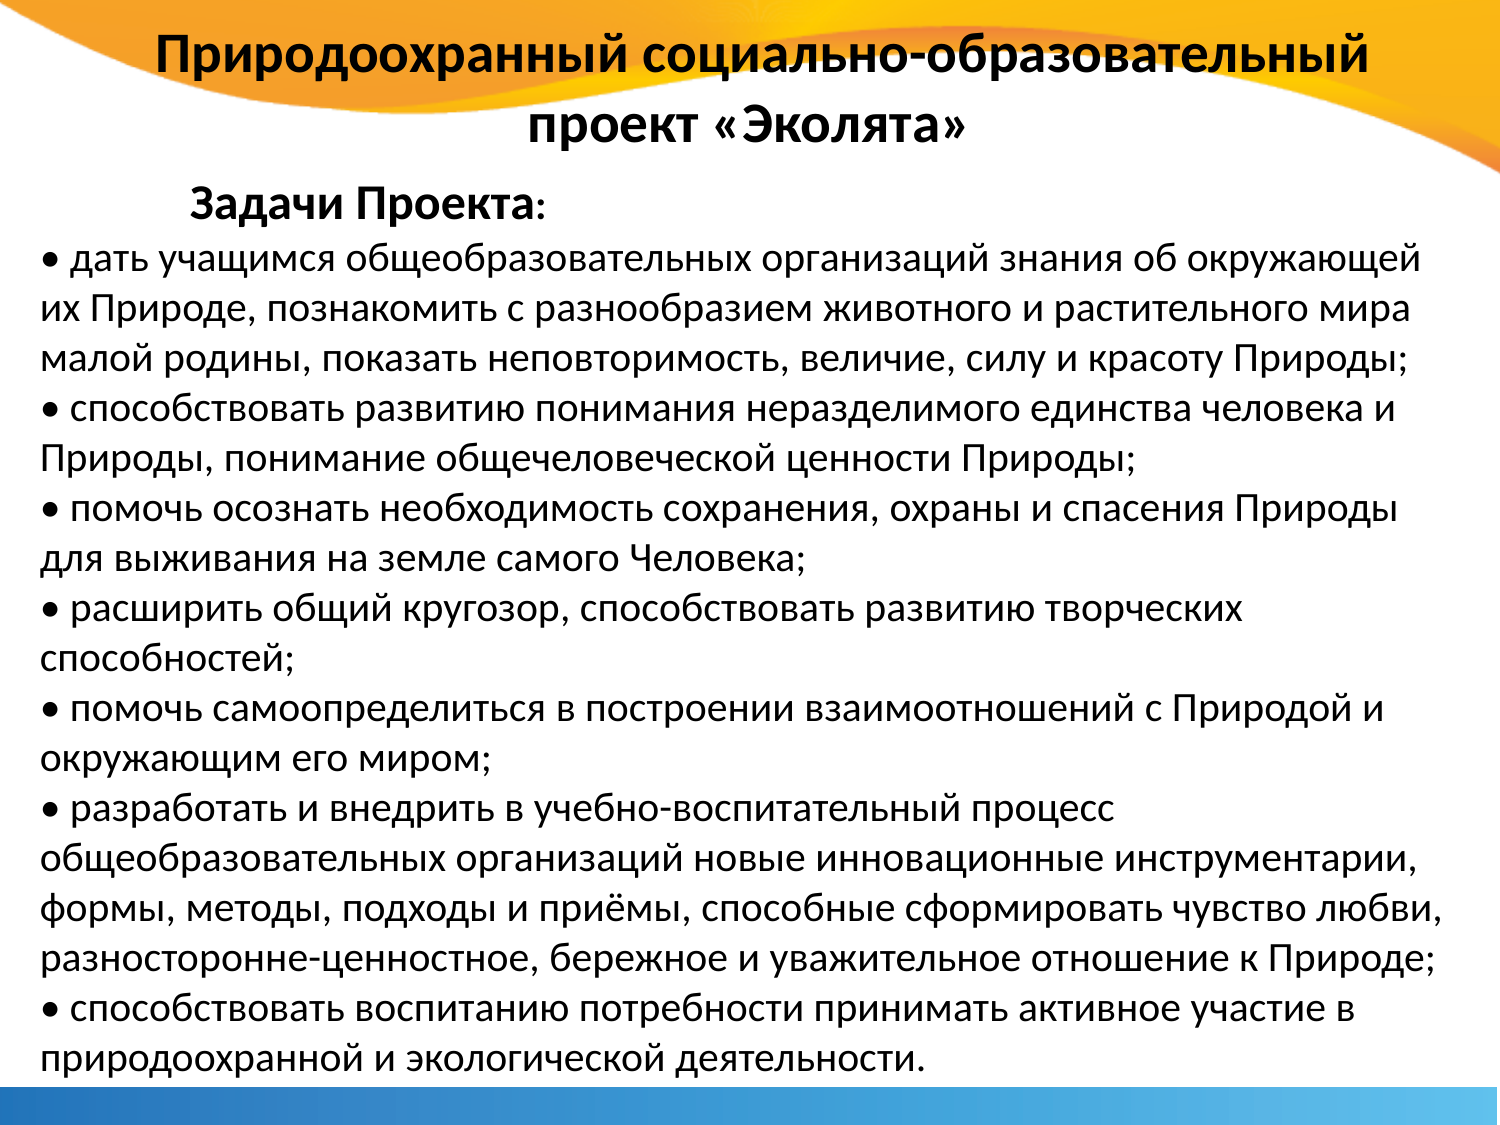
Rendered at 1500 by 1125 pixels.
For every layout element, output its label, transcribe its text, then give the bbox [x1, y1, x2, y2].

picture [0, 1087, 1500, 1125]
picture [0, 0, 1500, 186]
text_box Задачи Проекта: • дать учащимся общеобразовательных организаций знания об окружающей их Природе, познакомить с разнообразием животного и растительного мира малой родины, показать неповторимость, величие, силу и красоту Природы; • способствовать развитию понимания неразделимого единства человека и Природы, понимание общечеловеческой ценности Природы; • помочь осознать необходимость сохранения, охраны и спасения Природы для выживания на земле самого Человека; • расширить общий кругозор, способствовать развитию творческих способностей; • помочь самоопределиться в построении взаимоотношений с Природой и окружающим его миром; • разработать и внедрить в учебно-воспитательный процесс общеобразовательных организаций новые инновационные инструментарии, формы, методы, подходы и приёмы, способные сформировать чувство любви, разносторонне-ценностное, бережное и уважительное отношение к Природе; • способствовать воспитанию потребности принимать активное участие в природоохранной и экологической деятельности. [24, 194, 1475, 1085]
